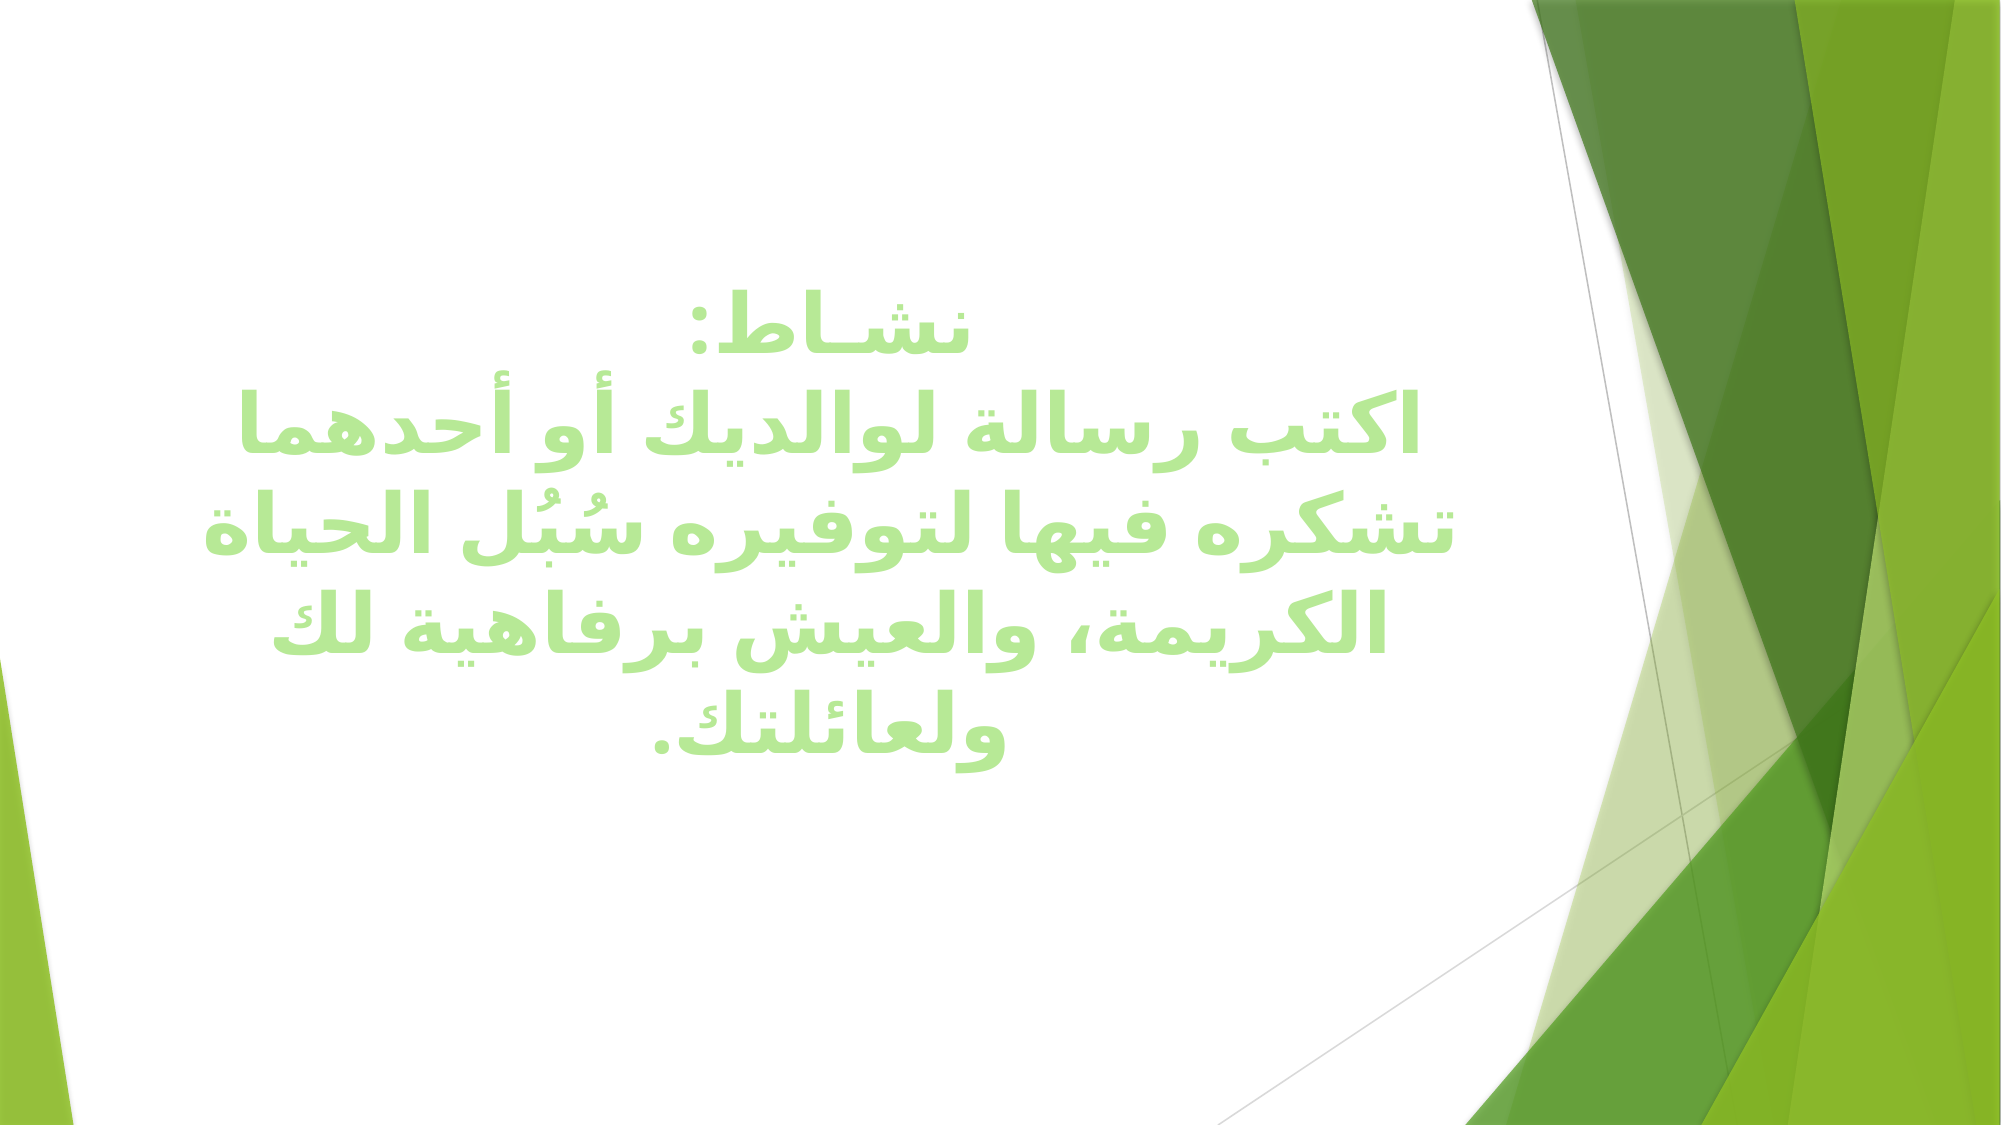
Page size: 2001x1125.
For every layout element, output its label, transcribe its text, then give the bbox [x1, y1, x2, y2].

title نشـاط: اكتب رسالة لوالديك أو أحدهما تشكره فيها لتوفيره سُبُل الحياة الكريمة، والعيش برفاهية لك ولعائلتك. [125, 262, 1537, 723]
